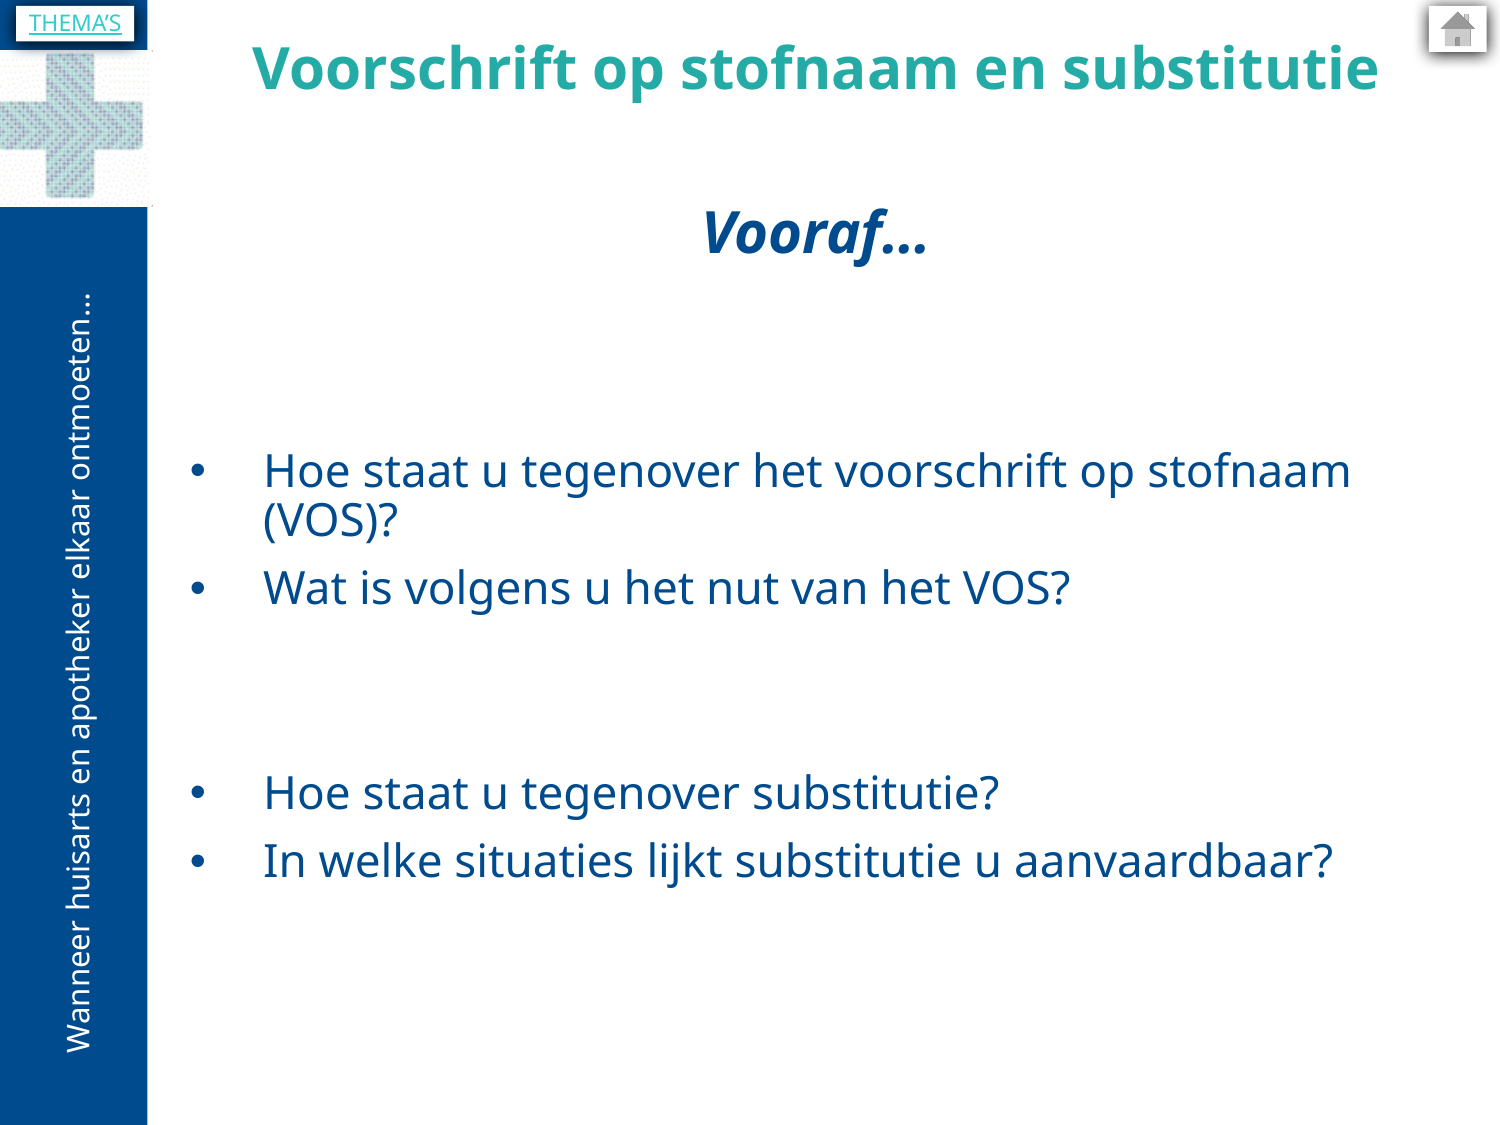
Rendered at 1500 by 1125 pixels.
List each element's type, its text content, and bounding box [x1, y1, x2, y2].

list Vooraf… Hoe staat u tegenover het voorschrift op stofnaam (VOS)? Wat is volgens u het nut van het VOS? Hoe staat u tegenover substitutie? In welke situaties lijkt substitutie u aanvaardbaar? [174, 195, 1458, 1086]
text_box THEMA’S [15, 5, 135, 42]
list Voorschrift op stofnaam en substitutie [174, 32, 1474, 133]
picture [0, 50, 154, 207]
text_box [1428, 5, 1488, 53]
